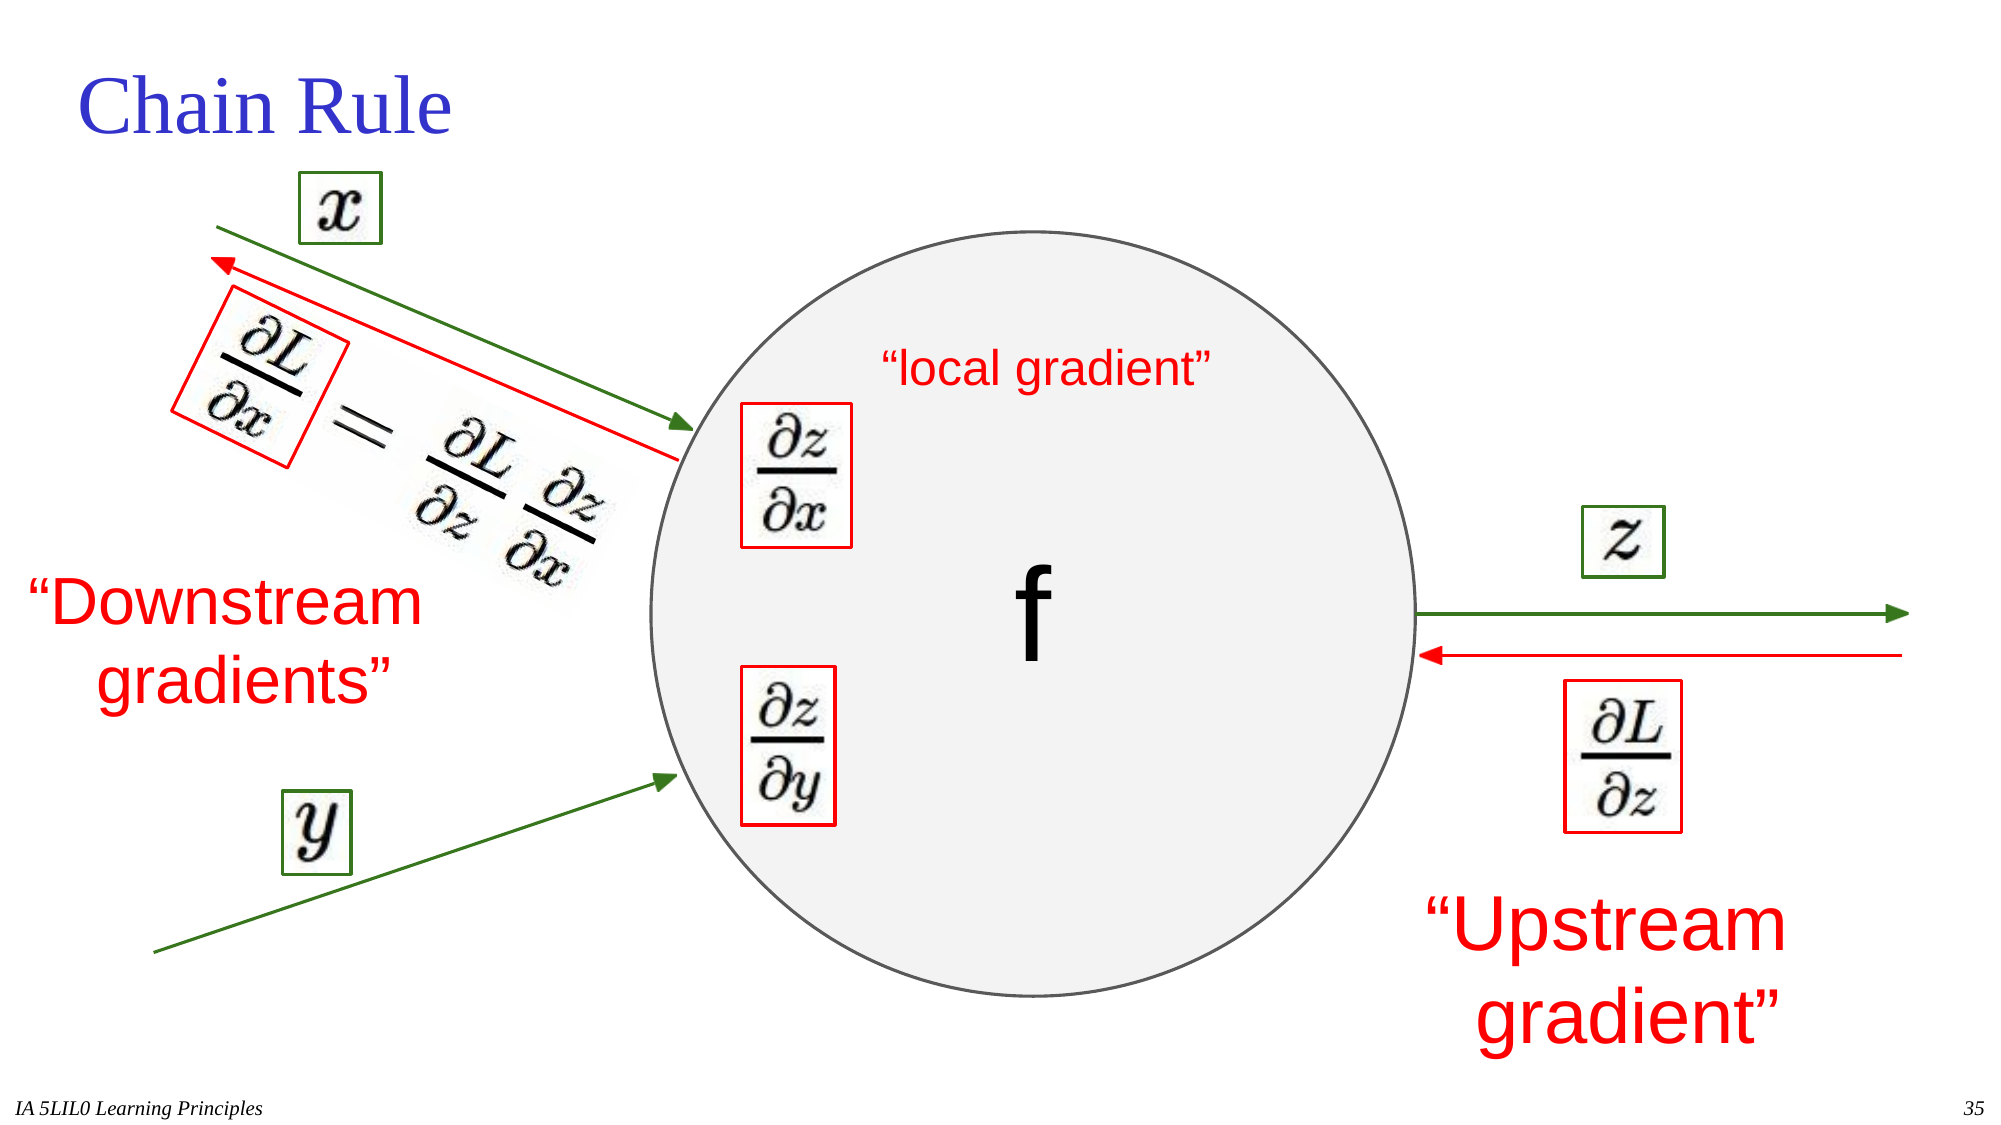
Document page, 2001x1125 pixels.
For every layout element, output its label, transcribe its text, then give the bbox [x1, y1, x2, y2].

text_box [741, 403, 852, 548]
text_box [1885, 604, 1909, 623]
title Chain Rule [62, 37, 1942, 163]
text_box [668, 412, 693, 431]
text_box [652, 773, 677, 792]
text_box [650, 231, 1416, 997]
text_box [1582, 506, 1664, 577]
text_box “local gradient” [878, 333, 1216, 396]
text_box [282, 791, 351, 875]
text_box [741, 666, 835, 826]
text_box [1565, 680, 1682, 833]
text_box [299, 172, 382, 244]
text_box [171, 285, 349, 468]
text_box f [1011, 525, 1055, 688]
text_box [211, 257, 236, 275]
slide_number 35 [1583, 1087, 2000, 1125]
slide_number IA 5LIL0 Learning Principles [0, 1086, 417, 1125]
text_box “Upstream gradient” [1423, 869, 1792, 1059]
text_box [1419, 646, 1443, 665]
text_box [174, 279, 641, 619]
text_box “Downstream gradients” [25, 552, 428, 717]
